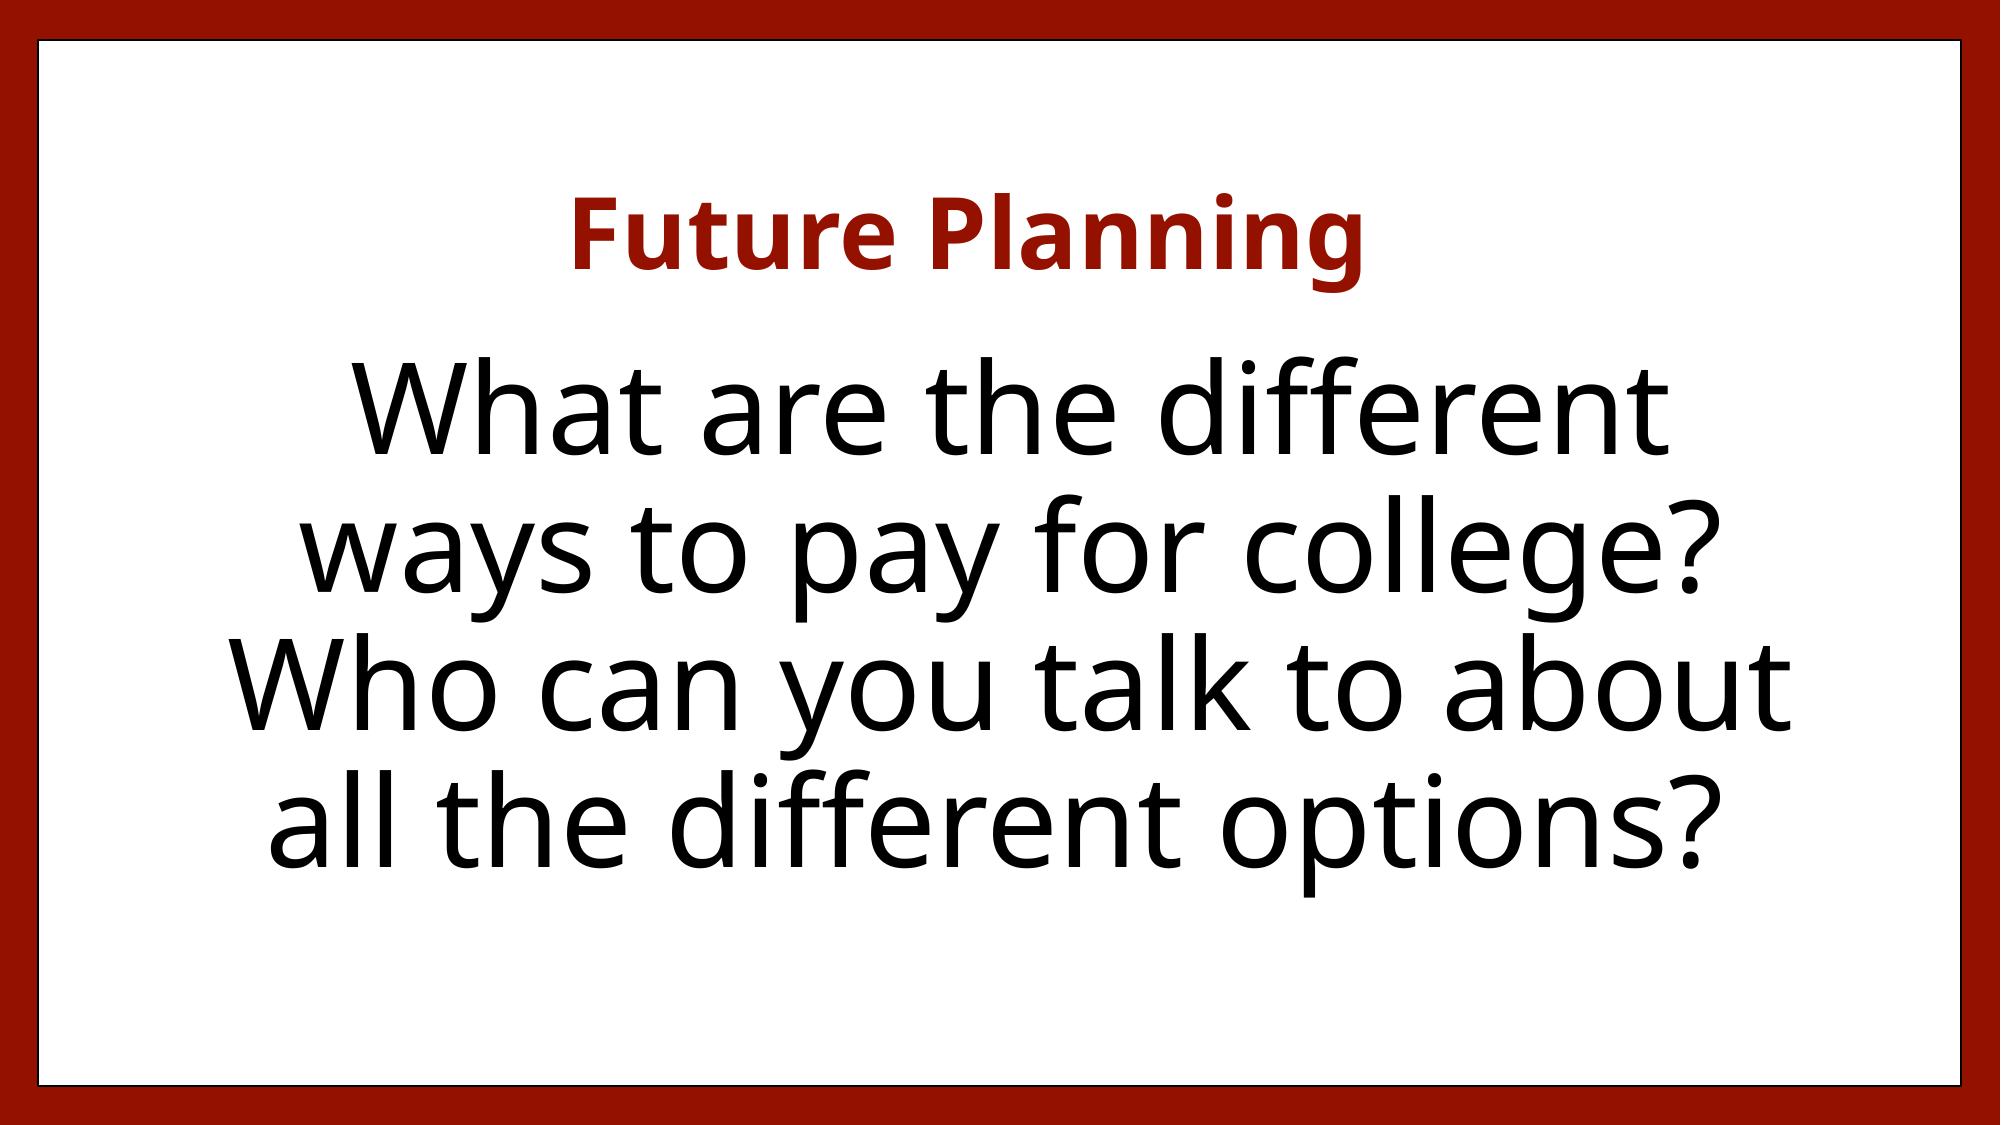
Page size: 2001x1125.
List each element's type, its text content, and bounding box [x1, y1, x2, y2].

title Future Planning [128, 99, 1808, 375]
list What are the different ways to pay for college? Who can you talk to about all the different options? [198, 337, 1818, 1013]
